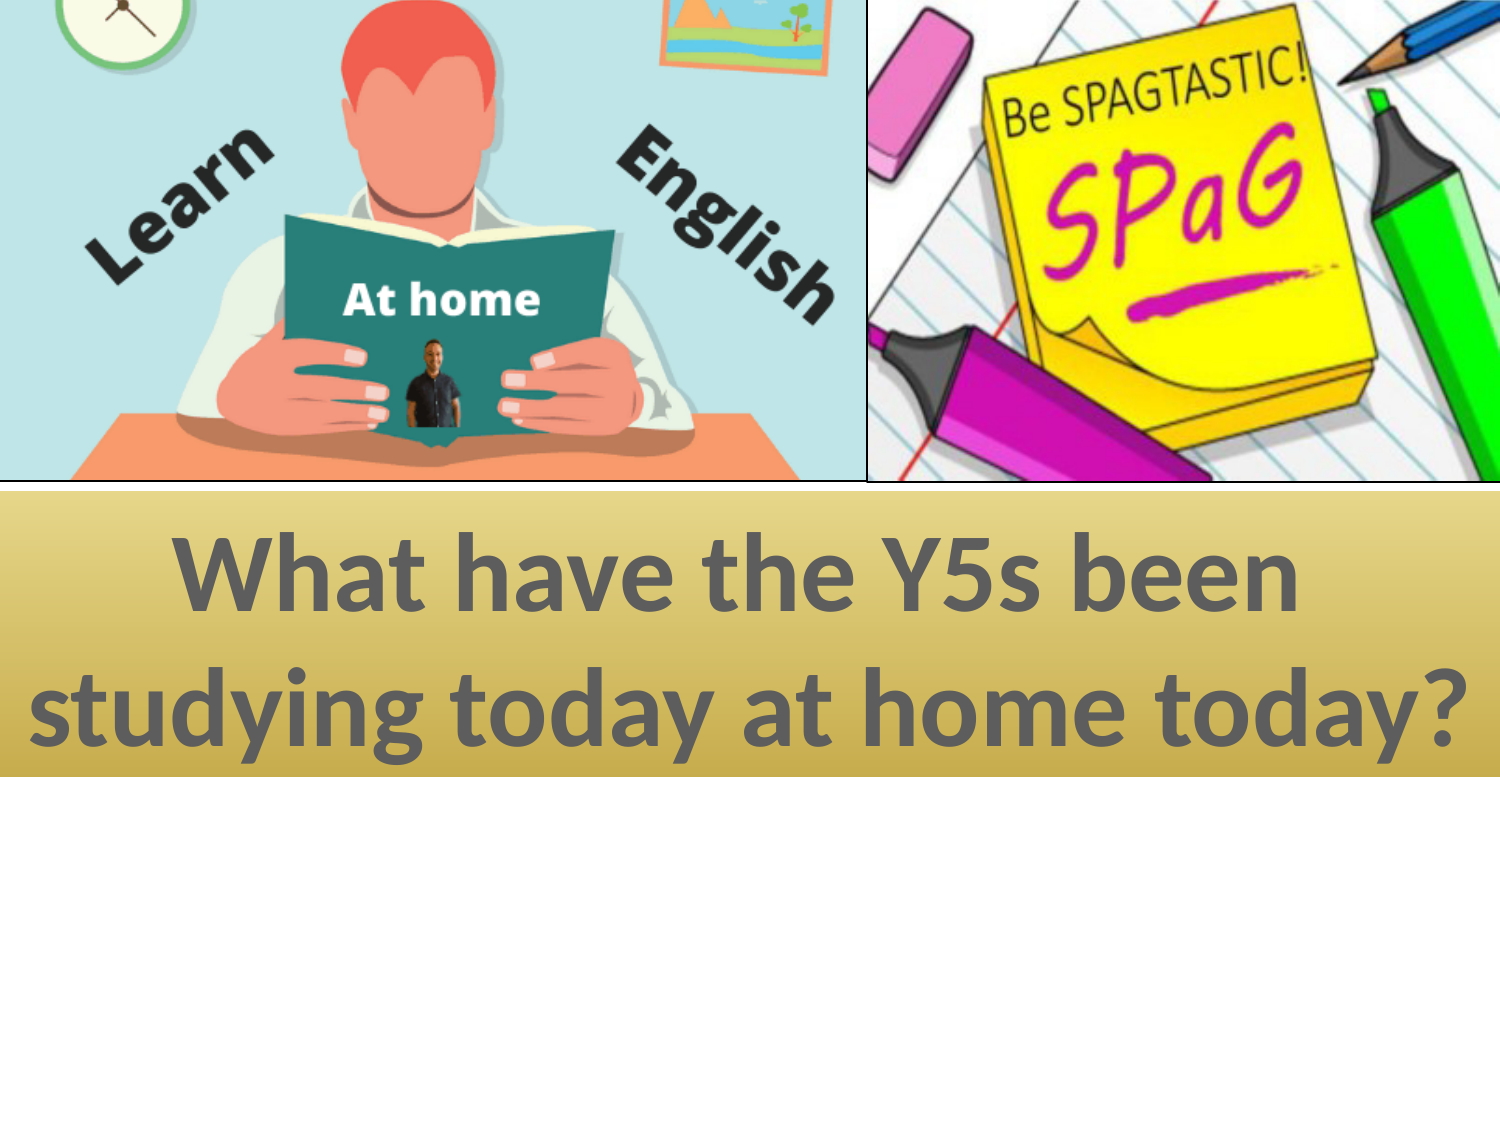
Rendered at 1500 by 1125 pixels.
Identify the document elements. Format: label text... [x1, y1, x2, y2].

picture [0, 0, 1500, 482]
text_box What have the Y5s been studying today at home today? [0, 491, 1500, 777]
